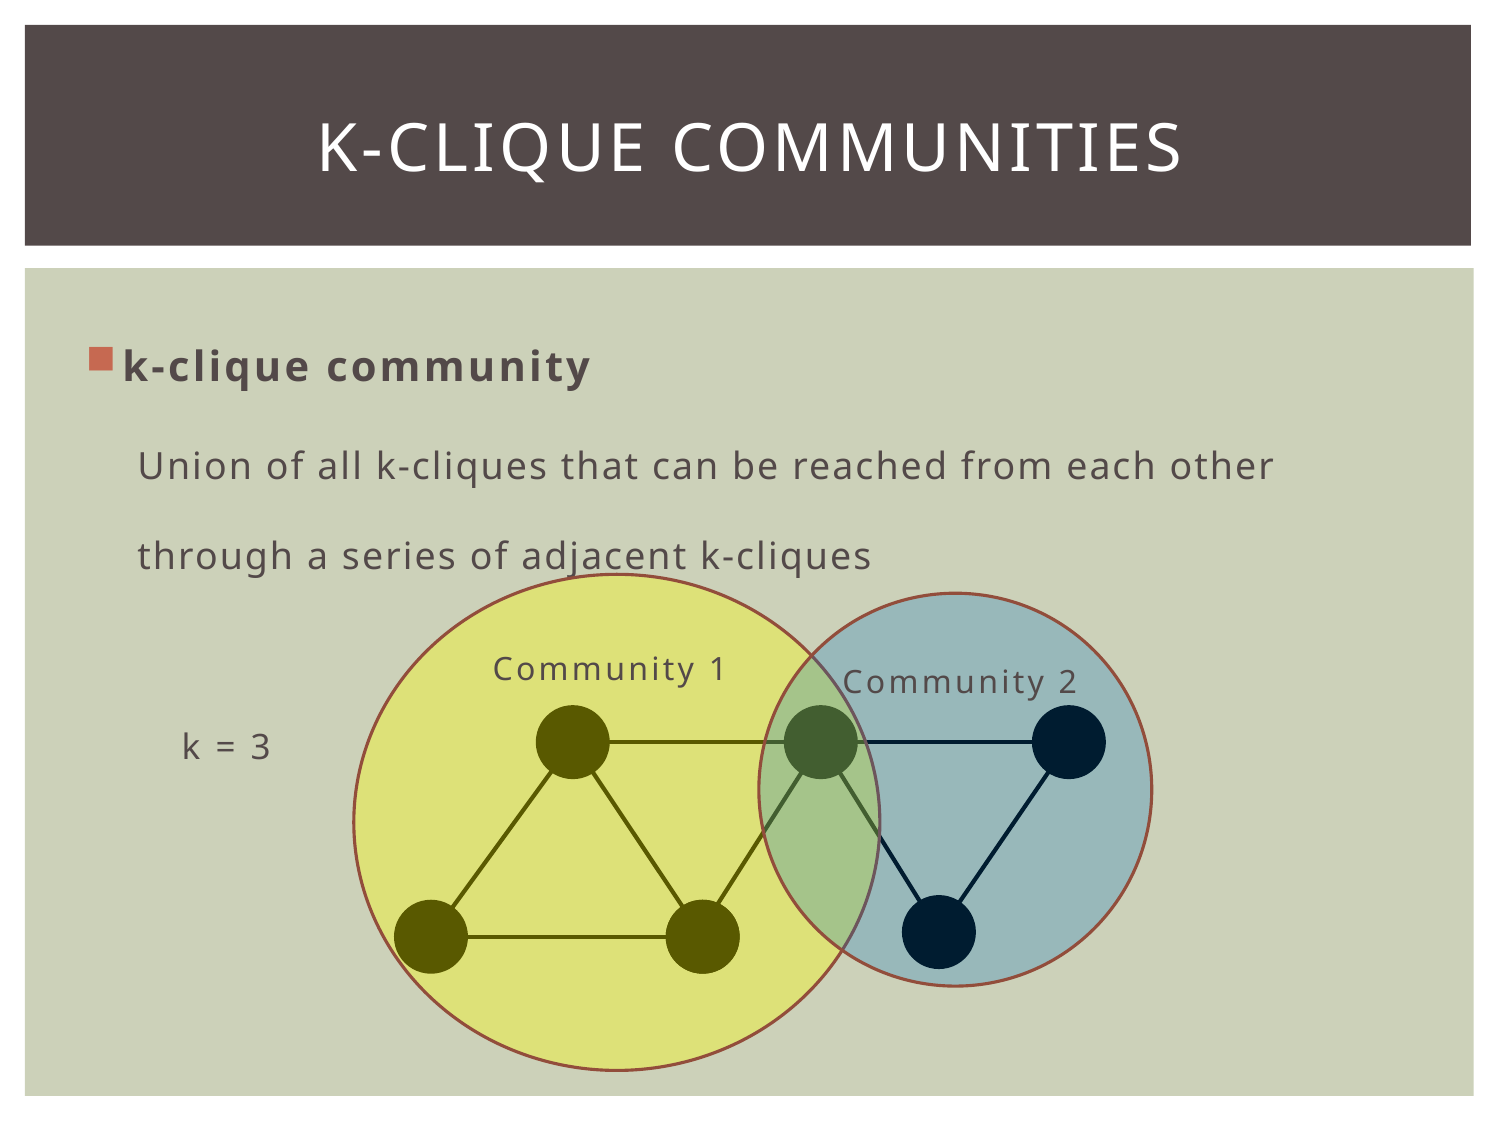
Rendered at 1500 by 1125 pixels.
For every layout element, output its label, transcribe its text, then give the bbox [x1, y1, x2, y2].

text_box [763, 645, 820, 741]
text_box [827, 660, 1154, 988]
text_box Community 2 [820, 615, 1105, 775]
title k-Clique Communities [62, 58, 1438, 232]
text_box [696, 750, 822, 938]
text_box [861, 591, 1049, 615]
text_box k = 3 [159, 675, 372, 775]
list k-clique community Union of all k-cliques that can be reached from each other through a series of adjacent k-cliques [62, 281, 1442, 1005]
text_box [352, 614, 843, 1072]
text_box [938, 741, 1070, 933]
text_box Community 1 [470, 601, 764, 739]
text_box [572, 750, 691, 935]
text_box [430, 741, 571, 936]
text_box [494, 572, 740, 601]
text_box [825, 751, 933, 933]
